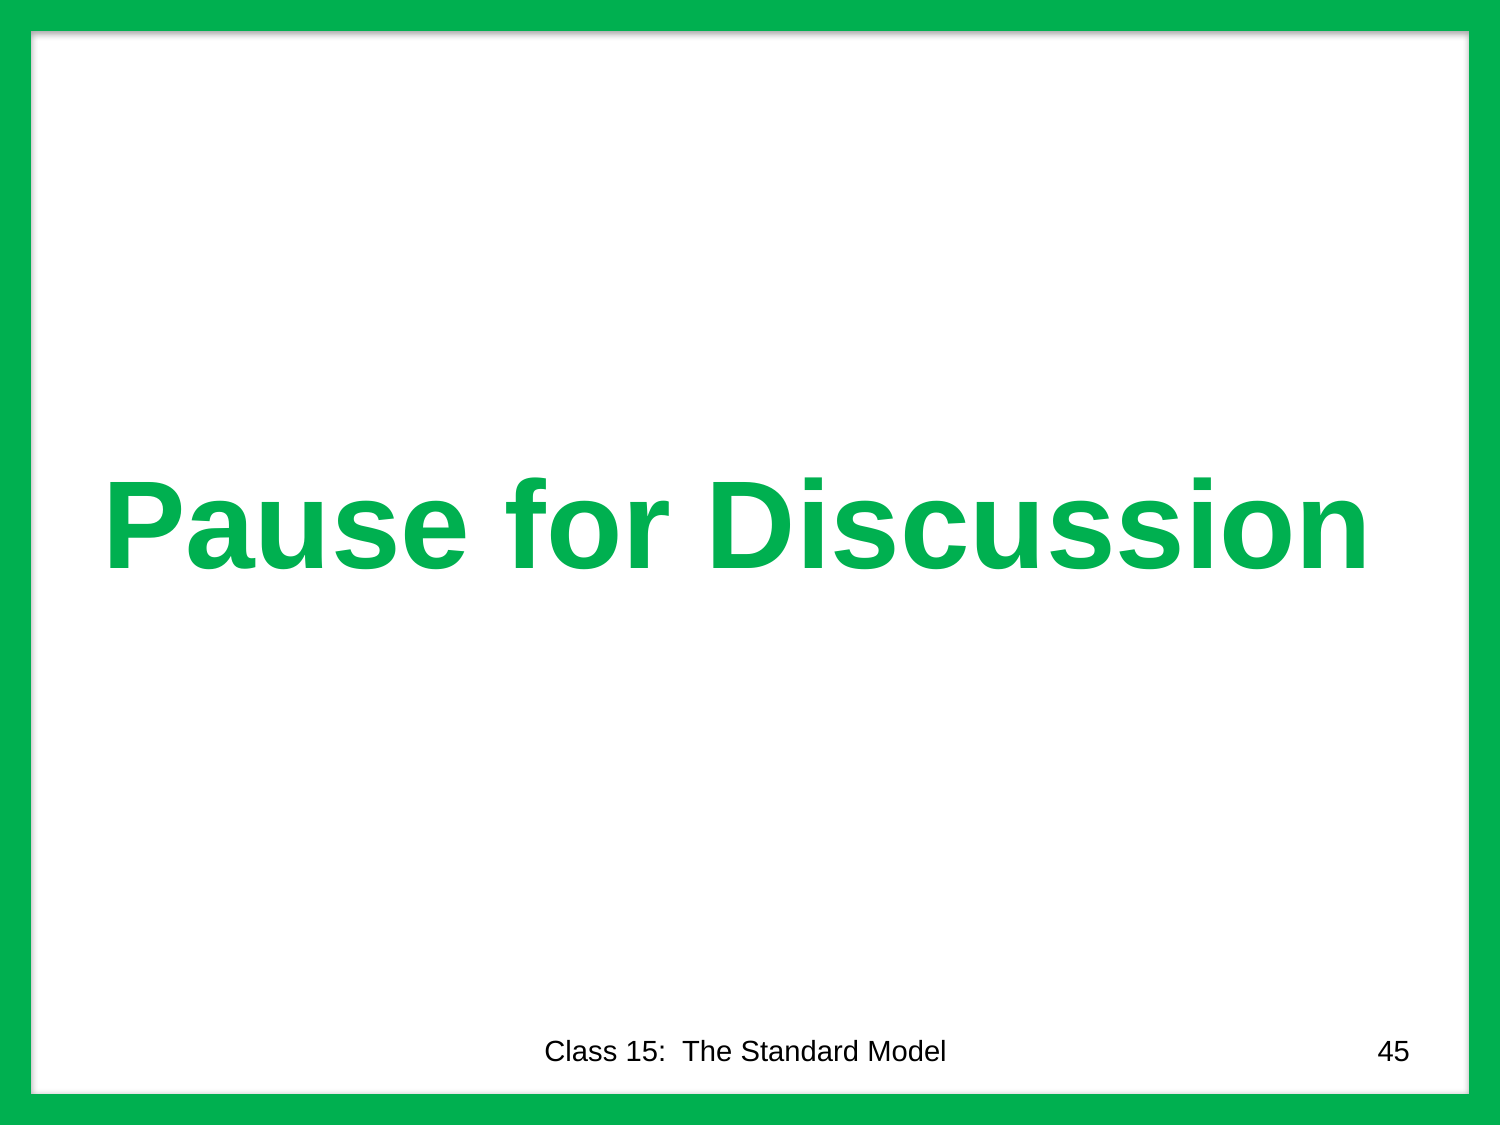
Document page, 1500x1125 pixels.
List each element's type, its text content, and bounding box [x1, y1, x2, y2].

slide_number 45 [1074, 1024, 1426, 1103]
text_box [0, 0, 1500, 1125]
footer Class 15: The Standard Model [512, 1024, 988, 1103]
